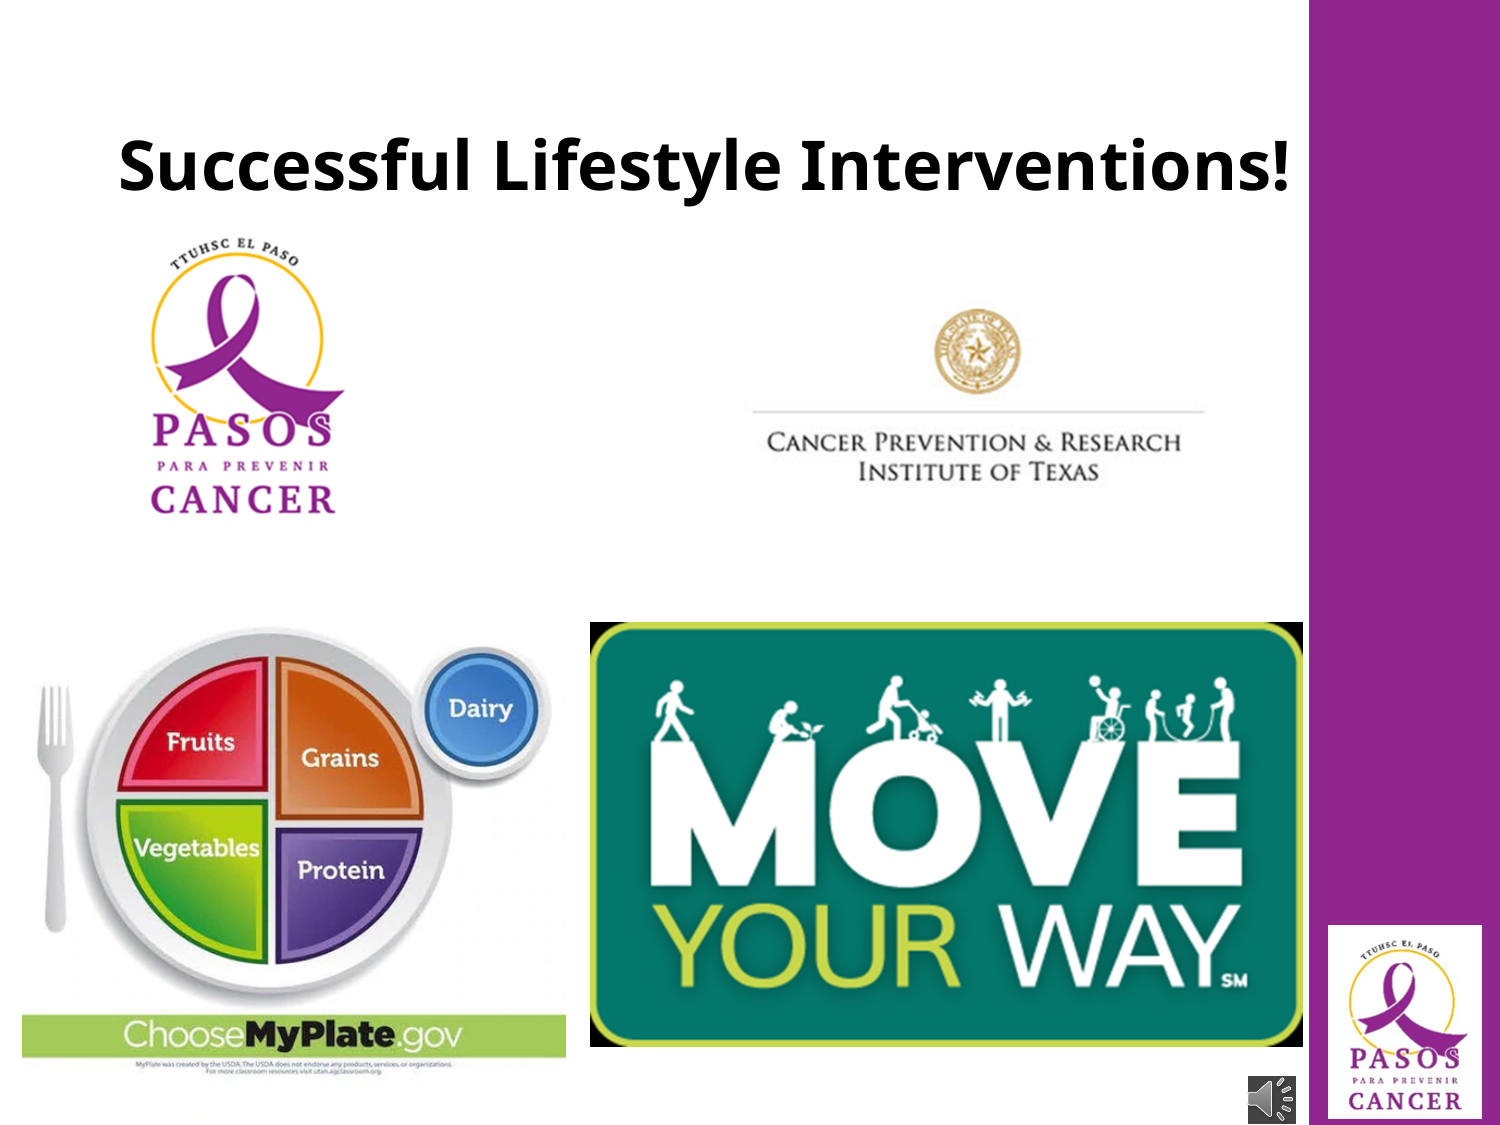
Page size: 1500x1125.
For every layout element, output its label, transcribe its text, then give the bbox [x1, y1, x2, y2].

picture [1246, 1075, 1297, 1125]
picture [117, 213, 368, 574]
title Successful Lifestyle Interventions! [103, 59, 1309, 278]
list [21, 581, 566, 1125]
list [590, 622, 1303, 1047]
picture [743, 237, 1214, 551]
picture [1309, 0, 1500, 1125]
